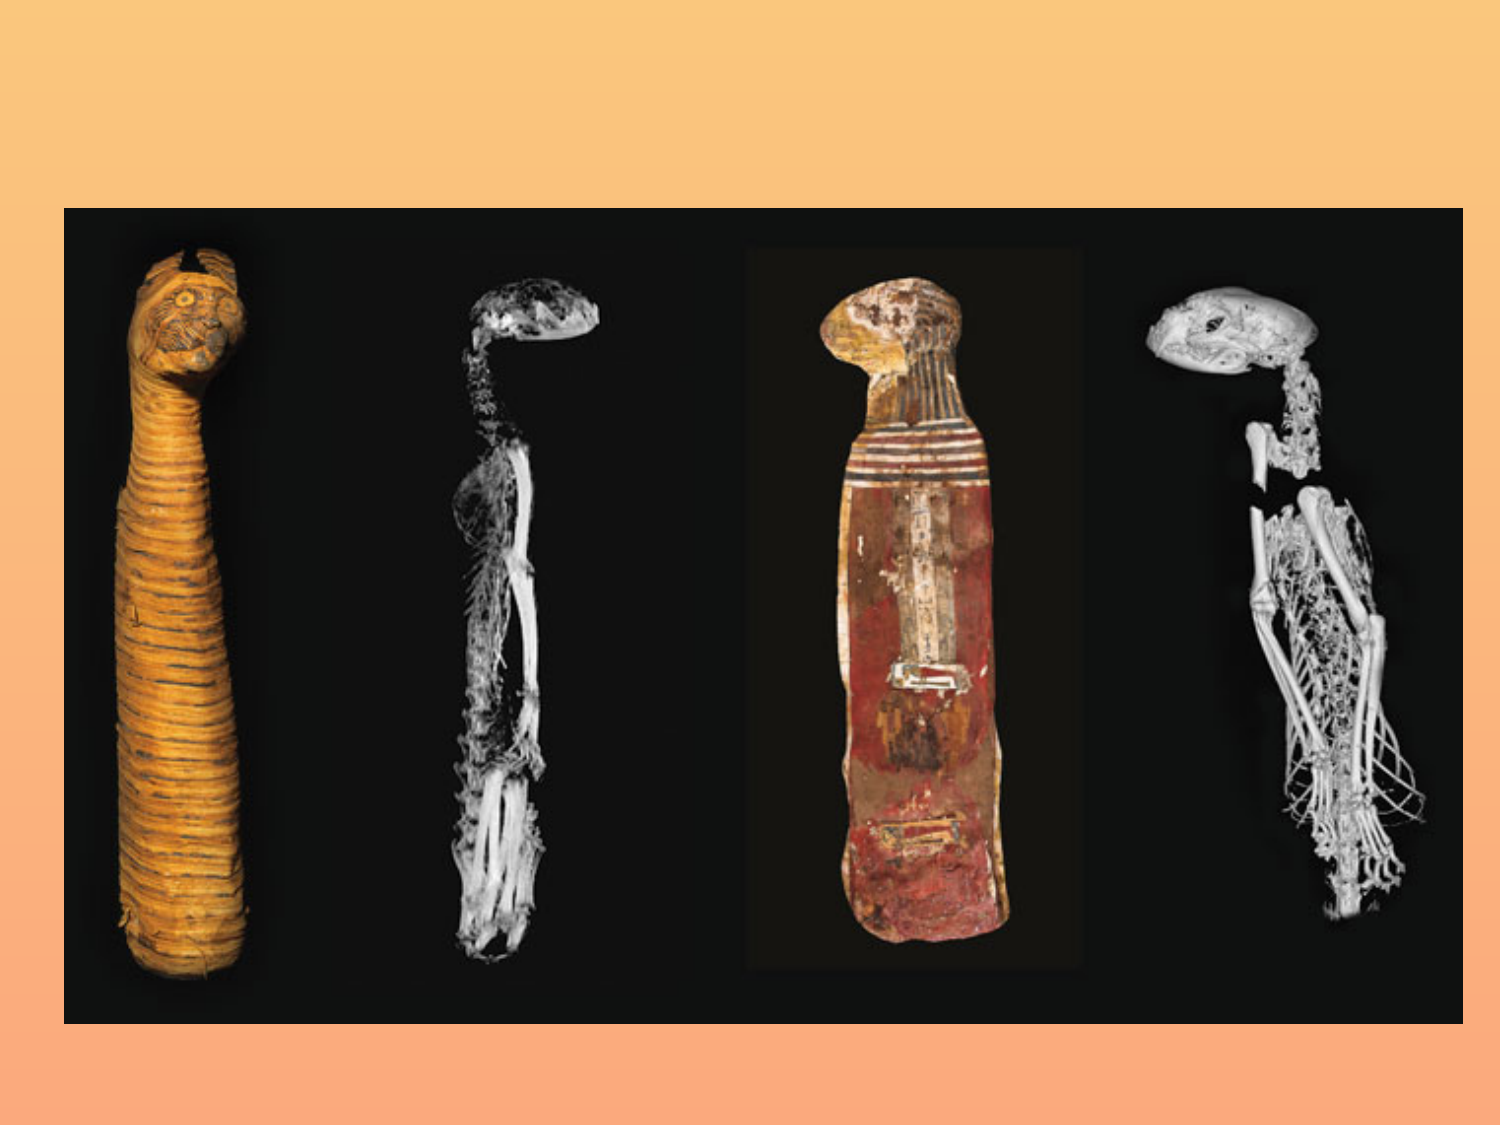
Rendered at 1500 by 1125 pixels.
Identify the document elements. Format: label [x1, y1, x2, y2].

list [64, 207, 1463, 1024]
